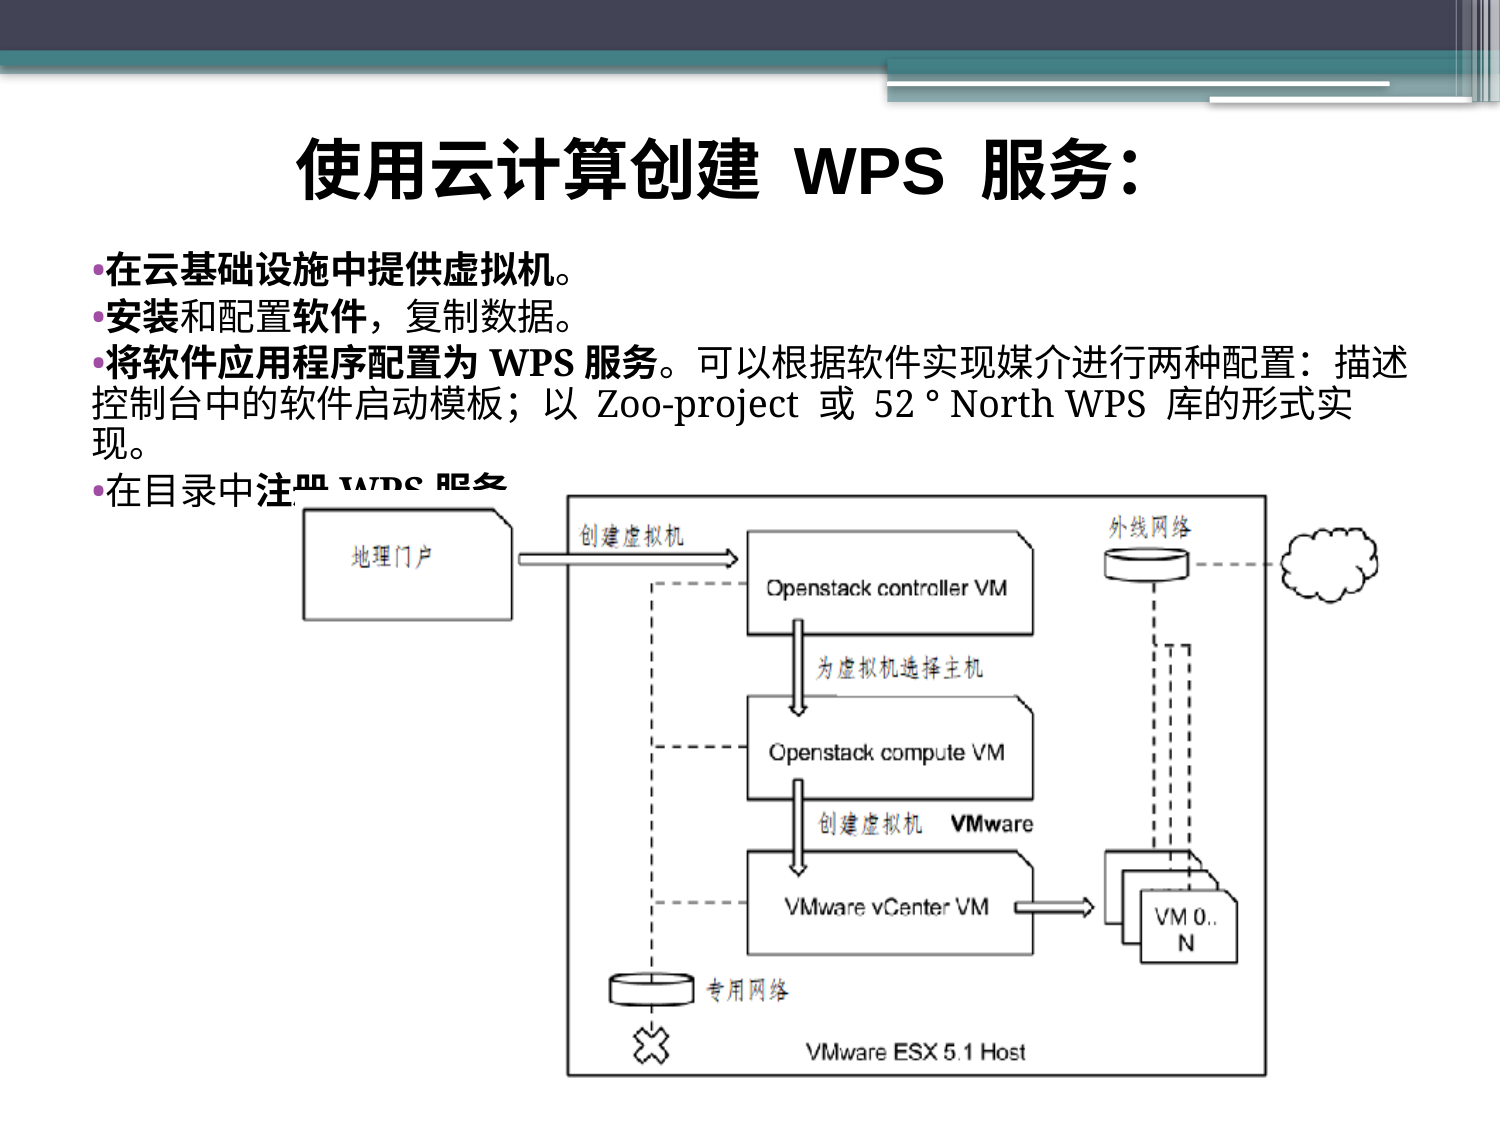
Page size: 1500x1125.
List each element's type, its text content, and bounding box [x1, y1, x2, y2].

list 在云基础设施中提供虚拟机。 安装和配置软件，复制数据。 将软件应用程序配置为WPS服务。可以根据软件实现媒介进行两种配置：描述控制台中的软件启动模板；以 Zoo-project 或 52 ° North WPS 库的形式实现。 在目录中注册WPS服务。 [76, 243, 1443, 1078]
picture [295, 490, 1412, 1098]
text_box 使用云计算创建 WPS 服务： [64, 90, 1412, 268]
